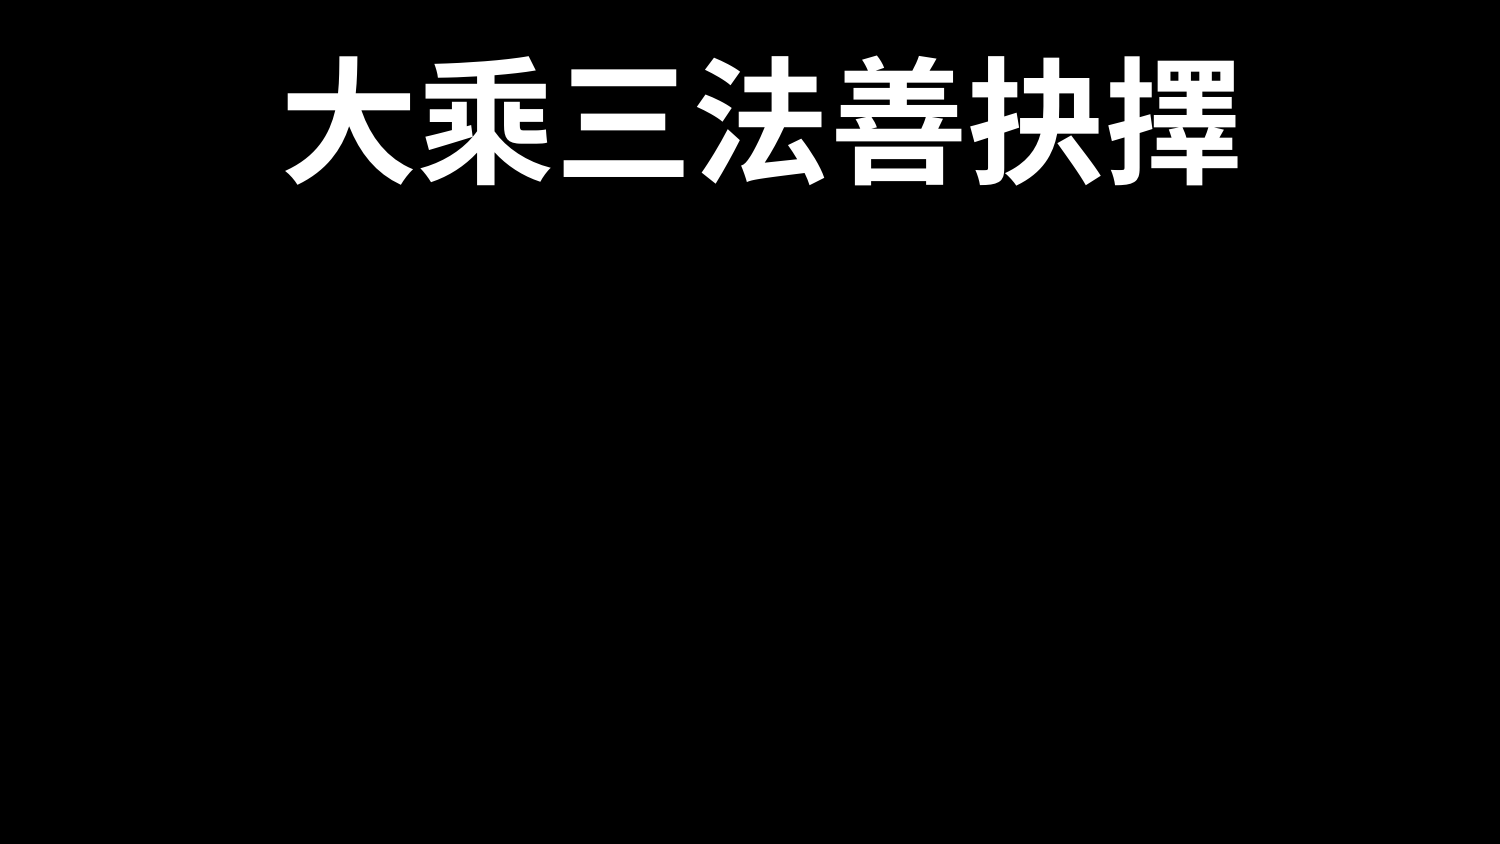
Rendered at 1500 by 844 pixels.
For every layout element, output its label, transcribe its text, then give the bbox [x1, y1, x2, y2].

title 大乘三法善抉擇 [123, 28, 1399, 210]
